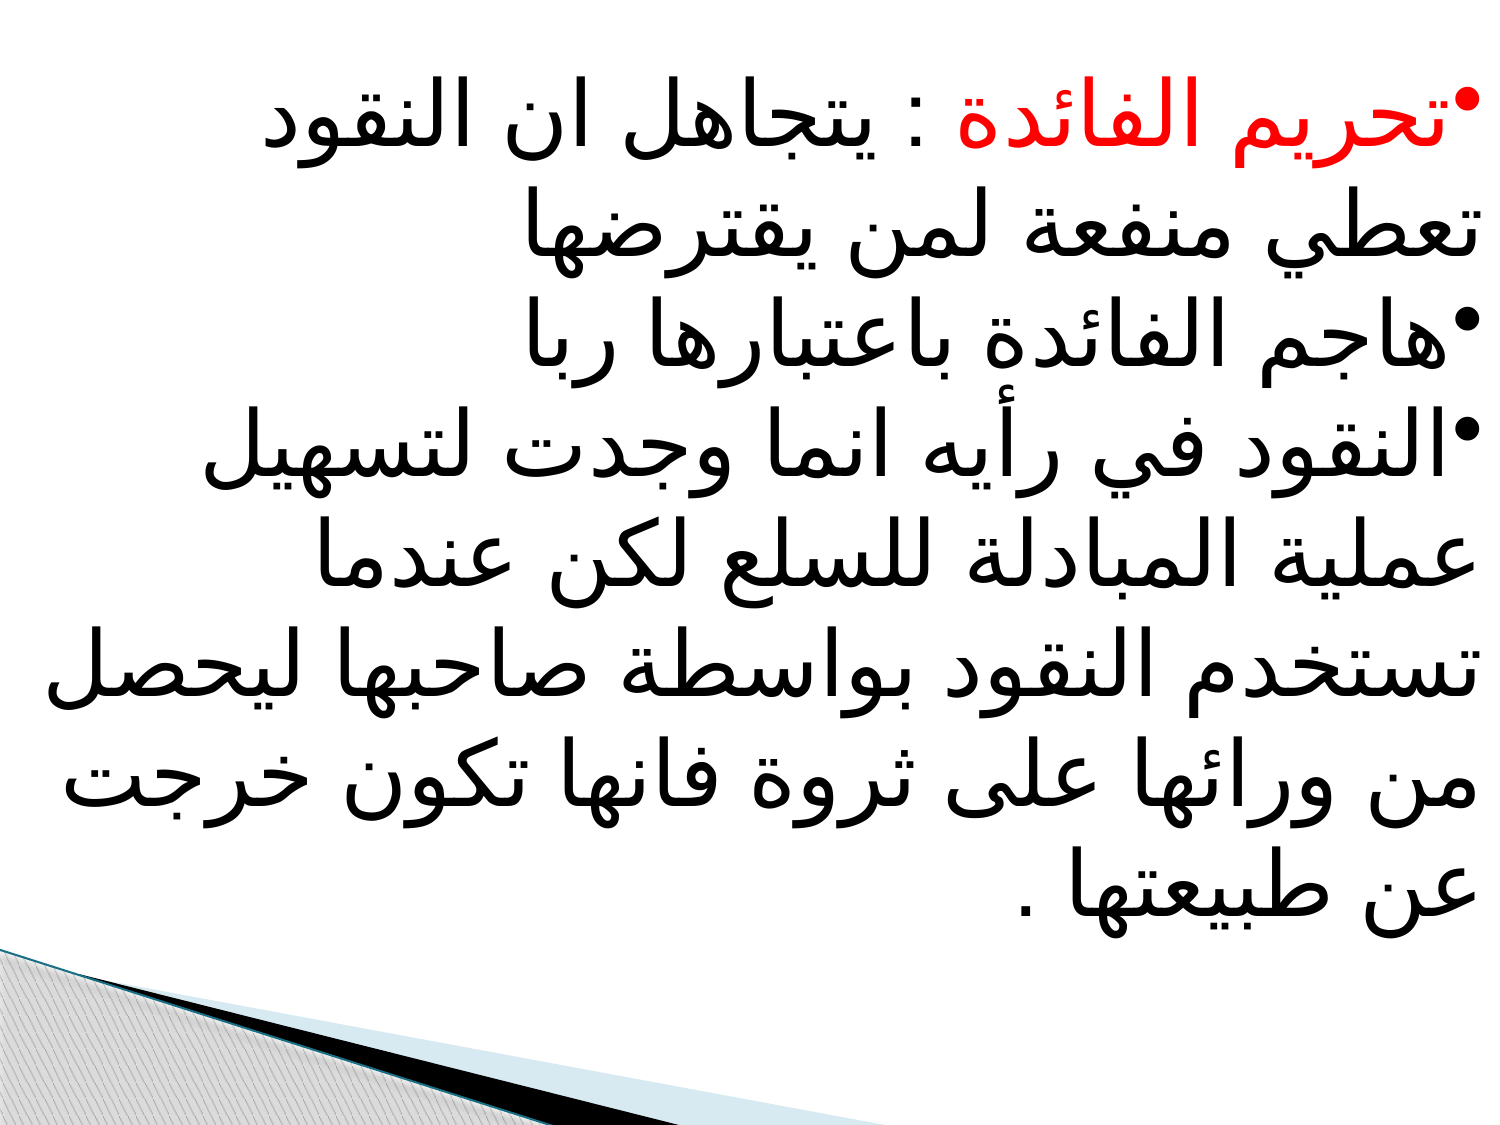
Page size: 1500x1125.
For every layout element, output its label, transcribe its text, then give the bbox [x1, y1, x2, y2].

text_box تحريم الفائدة : يتجاهل ان النقود تعطي منفعة لمن يقترضها هاجم الفائدة باعتبارها ربا النقود في رأيه انما وجدت لتسهيل عملية المبادلة للسلع لكن عندما تستخدم النقود بواسطة صاحبها ليحصل من ورائها على ثروة فانها تكون خرجت عن طبيعتها . [0, 47, 1500, 992]
